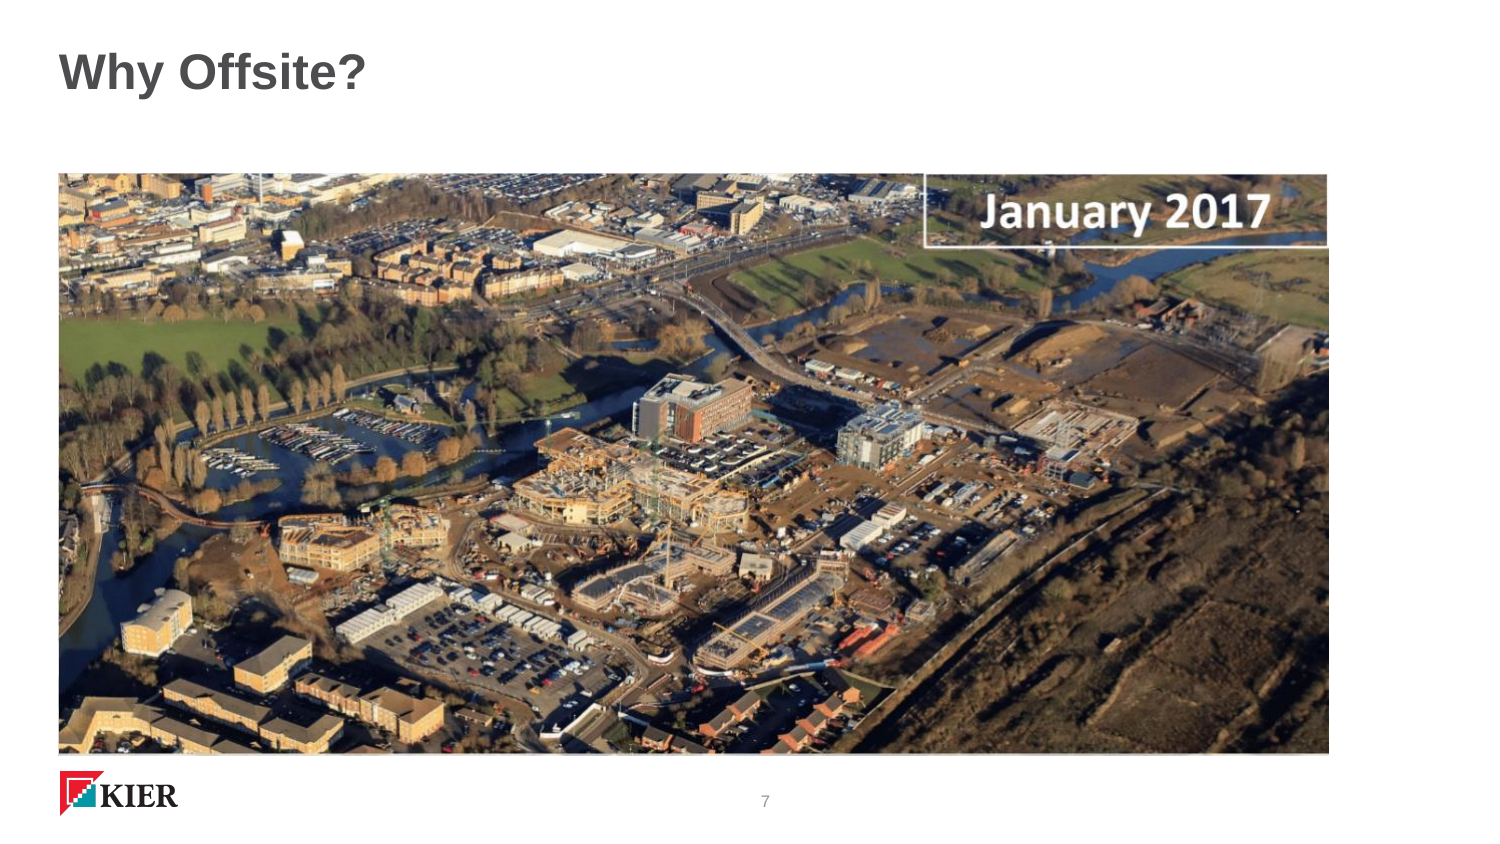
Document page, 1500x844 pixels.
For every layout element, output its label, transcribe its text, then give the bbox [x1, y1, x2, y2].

picture [58, 173, 1329, 756]
picture [60, 771, 178, 816]
title Why Offsite? [58, 43, 1329, 105]
slide_number 7 [729, 766, 771, 812]
